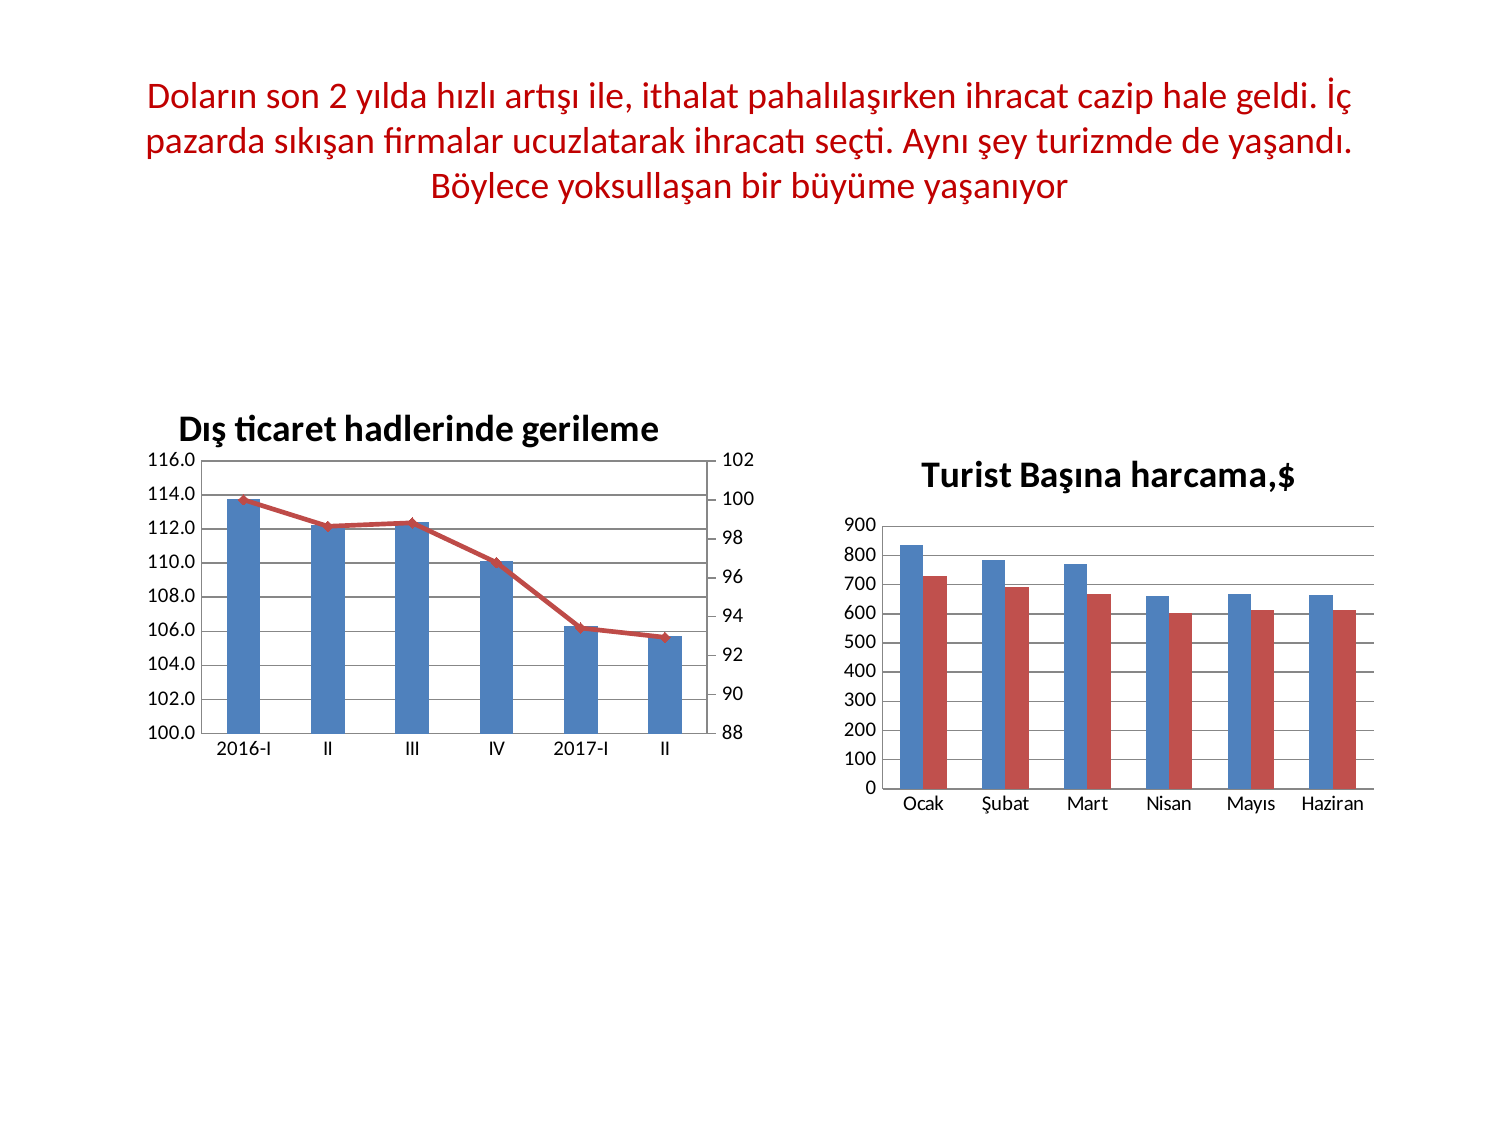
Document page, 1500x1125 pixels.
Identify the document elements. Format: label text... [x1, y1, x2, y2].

chart [832, 432, 1385, 824]
title Doların son 2 yılda hızlı artışı ile, ithalat pahalılaşırken ihracat cazip hale geldi. İç pazarda sıkışan firmalar ucuzlatarak ihracatı seçti. Aynı şey turizmde de yaşandı. Böylece yoksullaşan bir büyüme yaşanıyor [75, 45, 1425, 233]
chart [64, 385, 774, 835]
